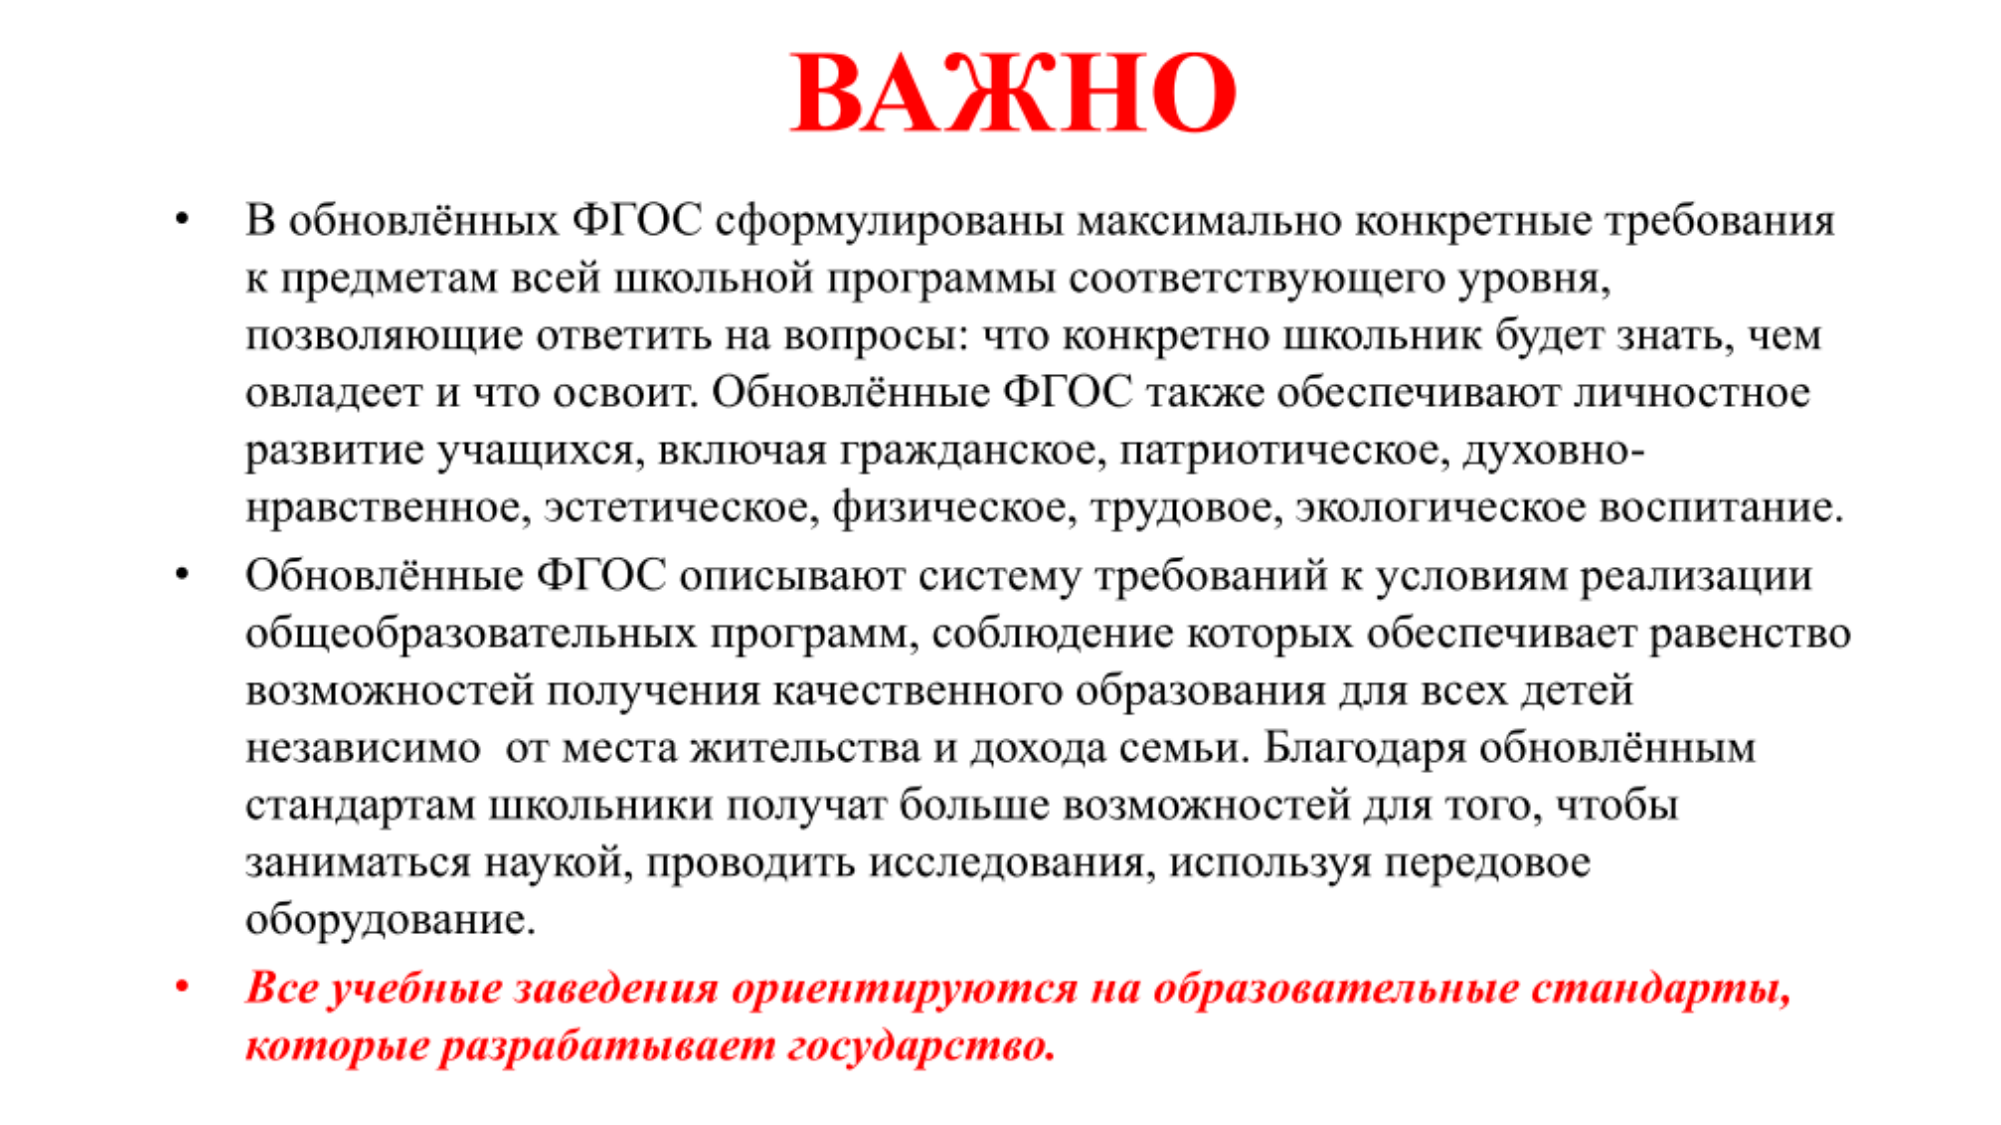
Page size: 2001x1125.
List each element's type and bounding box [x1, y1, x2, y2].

picture [143, 31, 1865, 1105]
